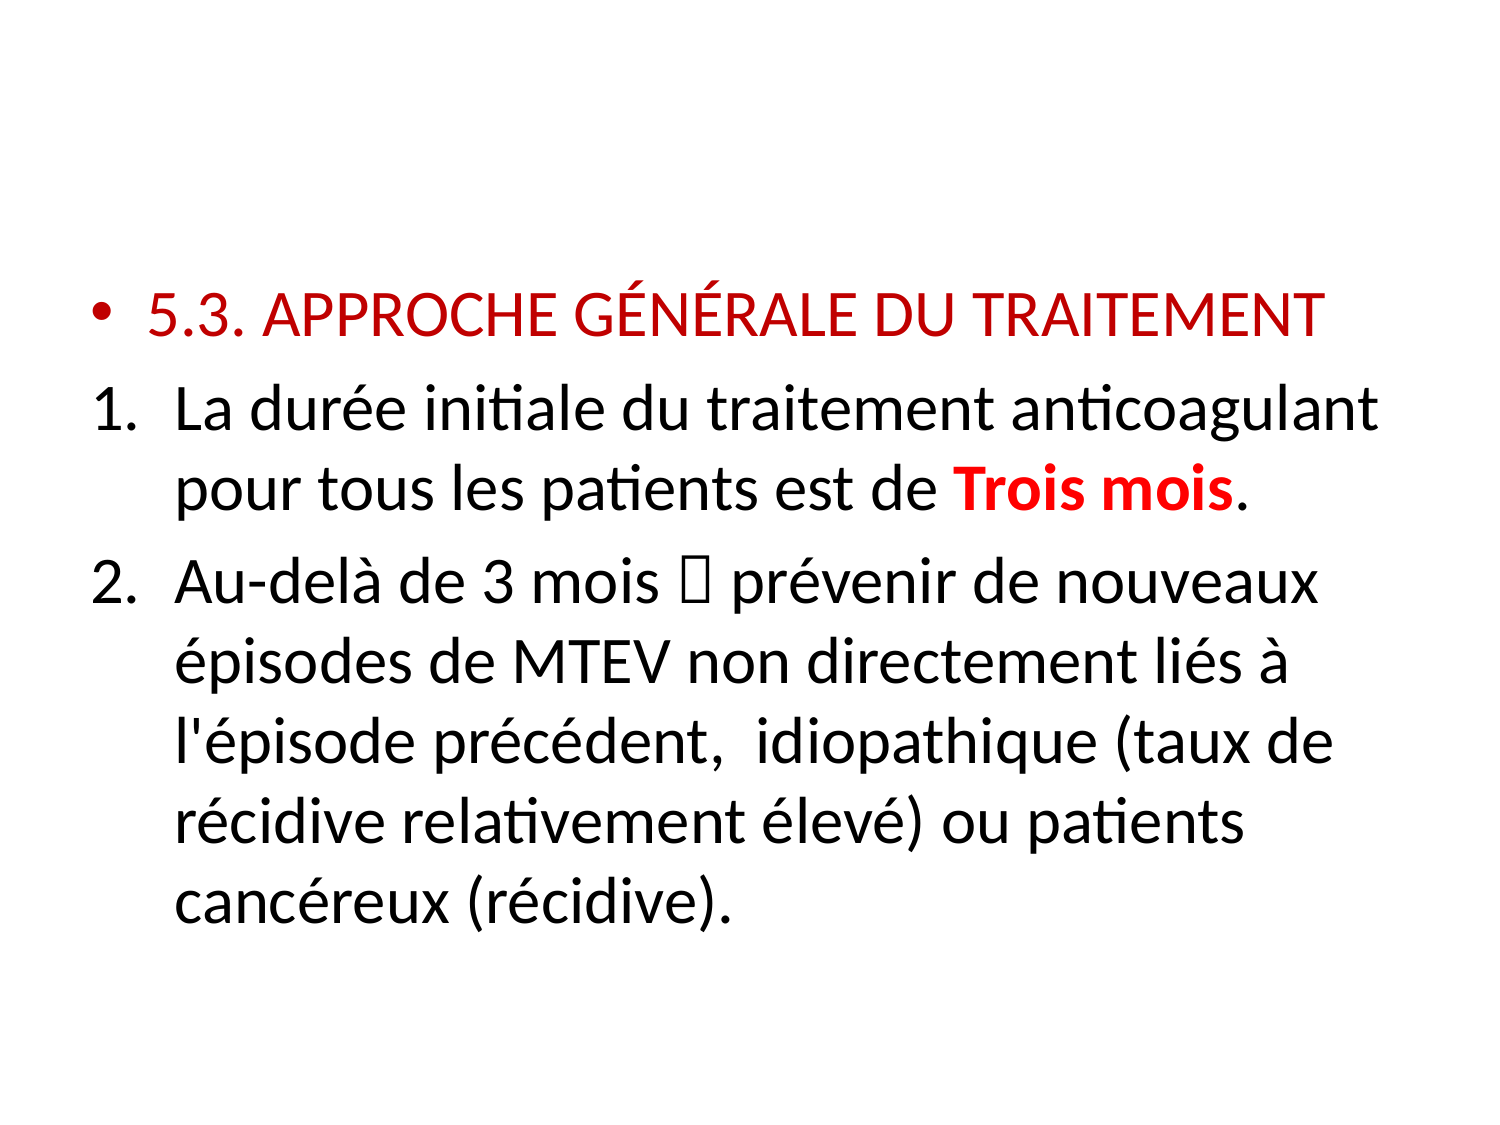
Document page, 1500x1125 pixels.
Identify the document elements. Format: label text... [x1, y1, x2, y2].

list 5.3. APPROCHE GÉNÉRALE DU TRAITEMENT La durée initiale du traitement anticoagulant pour tous les patients est de Trois mois. Au-delà de 3 mois  prévenir de nouveaux épisodes de MTEV non directement liés à l'épisode précédent, idiopathique (taux de récidive relativement élevé) ou patients cancéreux (récidive). [75, 262, 1425, 1005]
